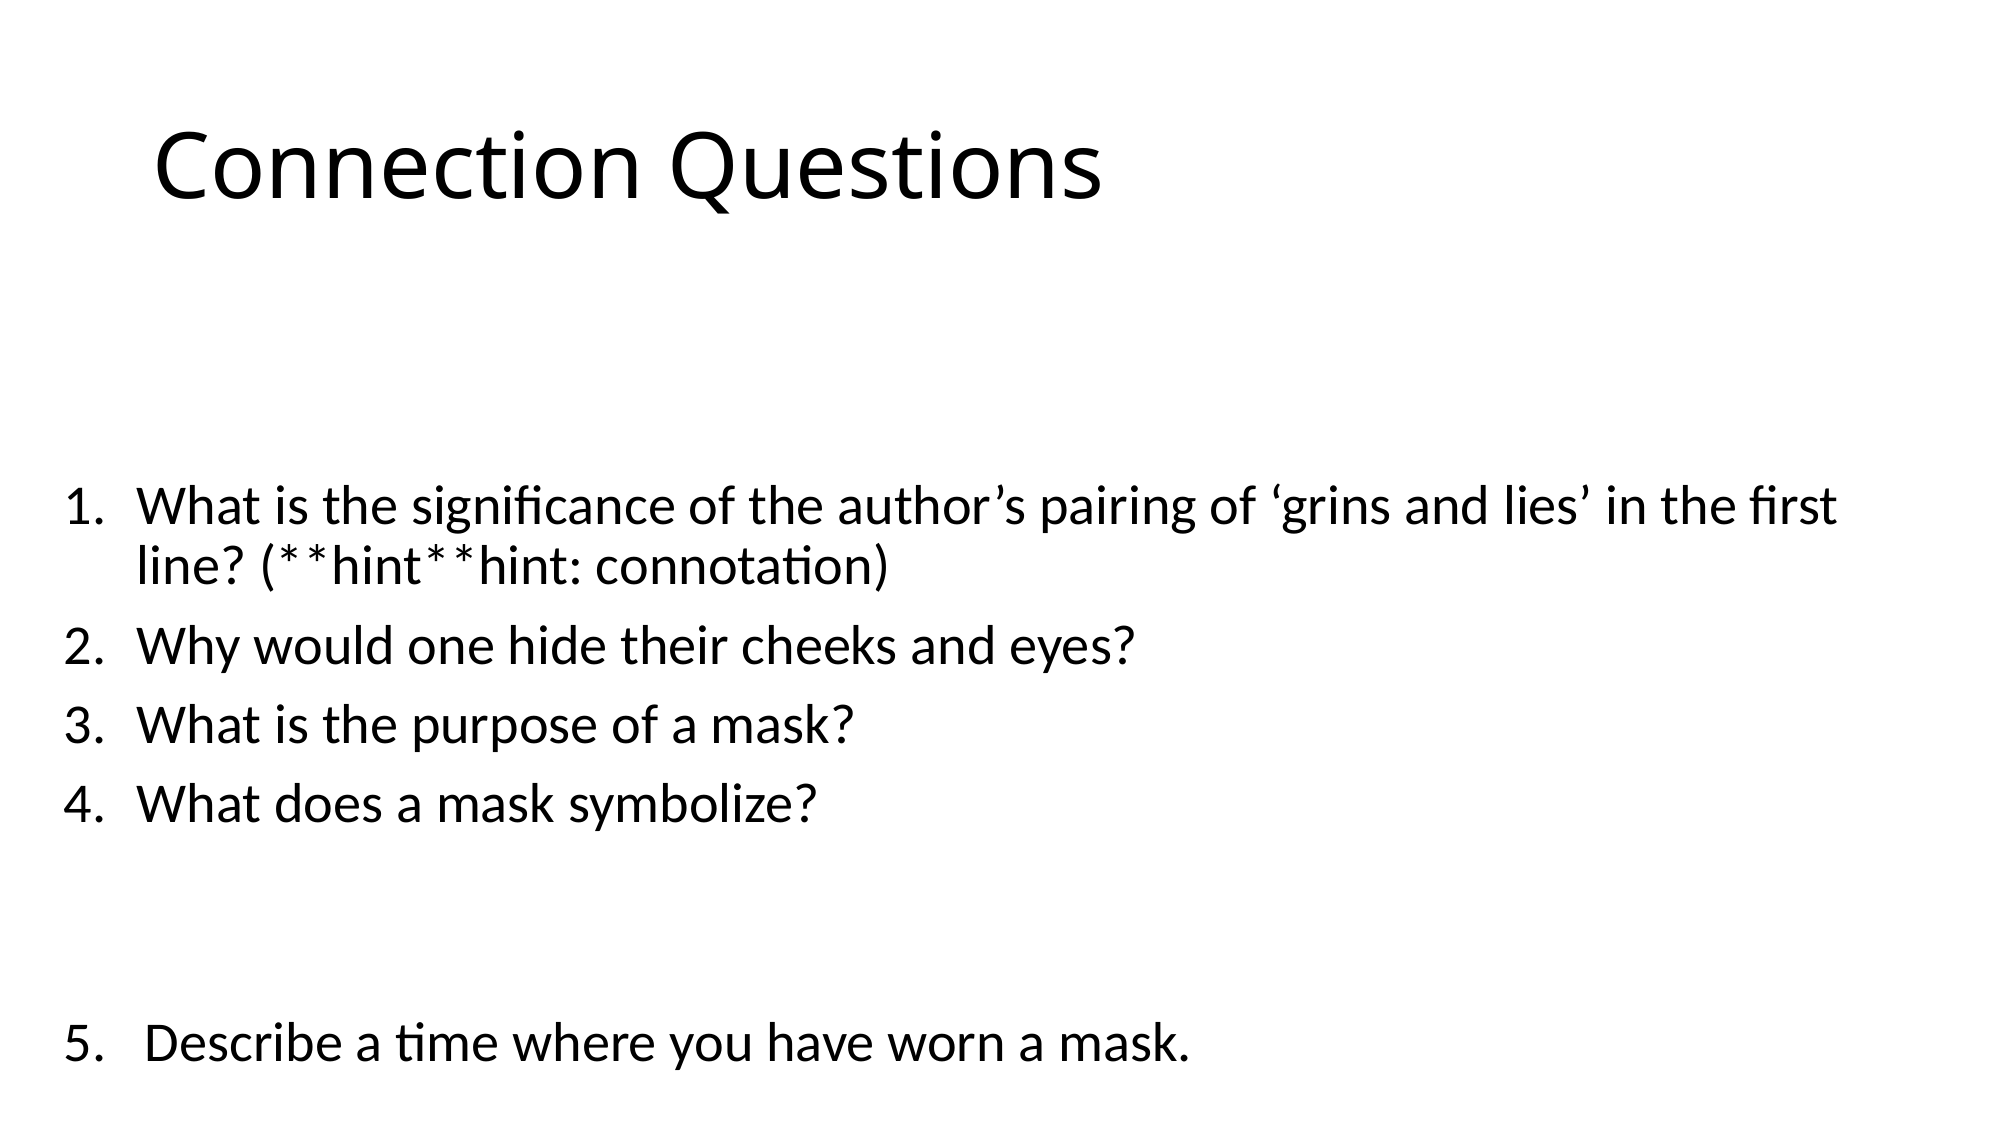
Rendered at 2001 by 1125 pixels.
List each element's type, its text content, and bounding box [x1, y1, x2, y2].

list Questions by Table: Discuss & Share Out What is the significance of the author’s pairing of ‘grins and lies’ in the first line? (**hint**hint: connotation) Why would one hide their cheeks and eyes? What is the purpose of a mask? What does a mask symbolize? All Write 5. Describe a time where you have worn a mask. [48, 388, 1940, 1083]
title Connection Questions [137, 59, 1863, 278]
